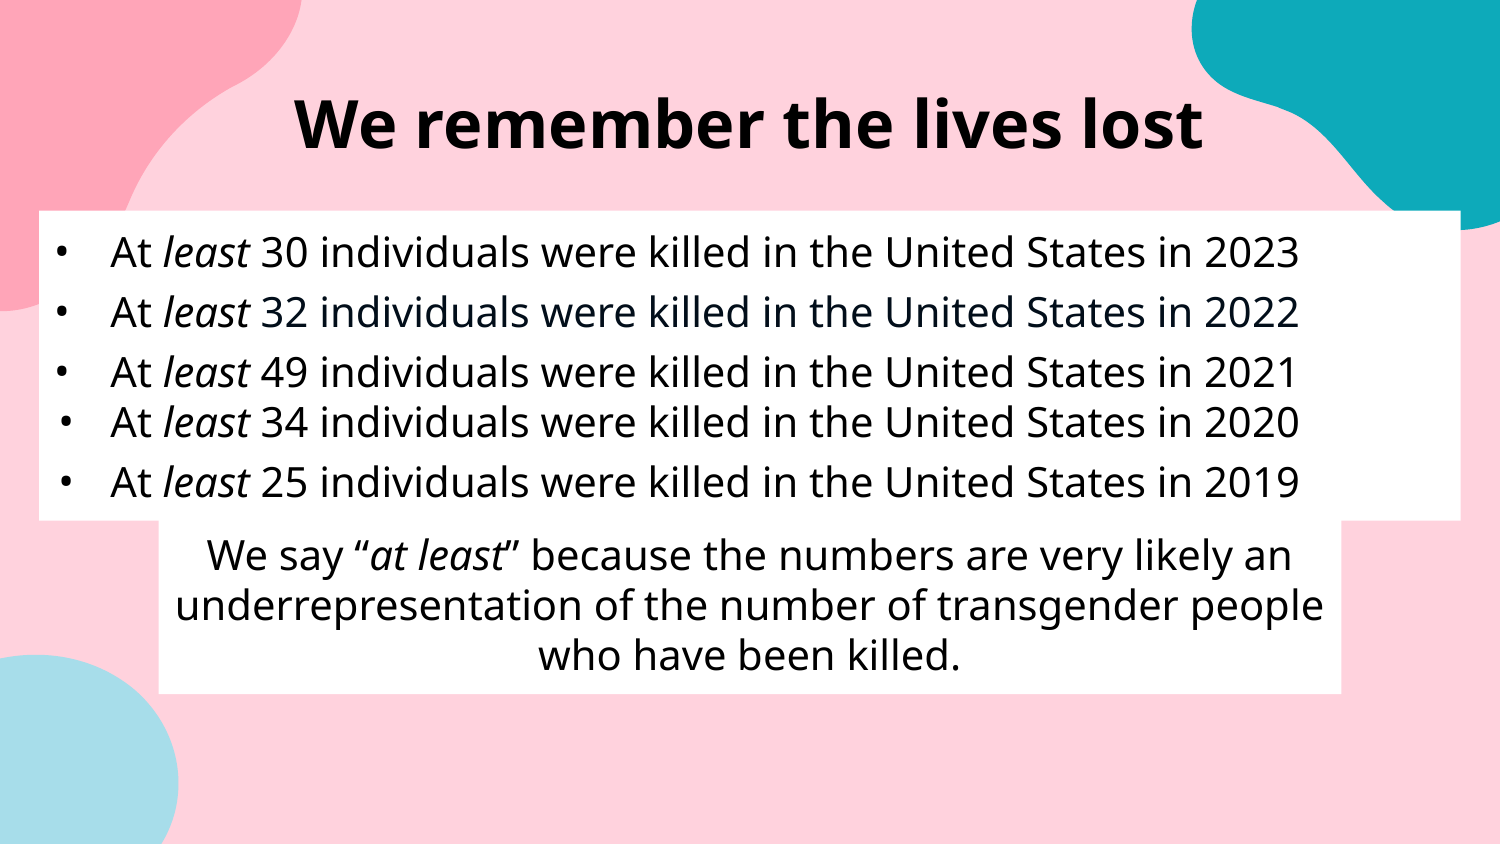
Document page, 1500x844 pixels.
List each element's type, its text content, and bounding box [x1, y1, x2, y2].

text_box We say “at least” because the numbers are very likely an underrepresentation of the number of transgender people who have been killed. [158, 514, 1342, 695]
text_box At least 30 individuals were killed in the United States in 2023 At least 32 individuals were killed in the United States in 2022 At least 49 individuals were killed in the United States in 2021 At least 34 individuals were killed in the United States in 2020 At least 25 individuals were killed in the United States in 2019 [39, 210, 1461, 521]
text_box We remember the lives lost [203, 66, 1296, 177]
